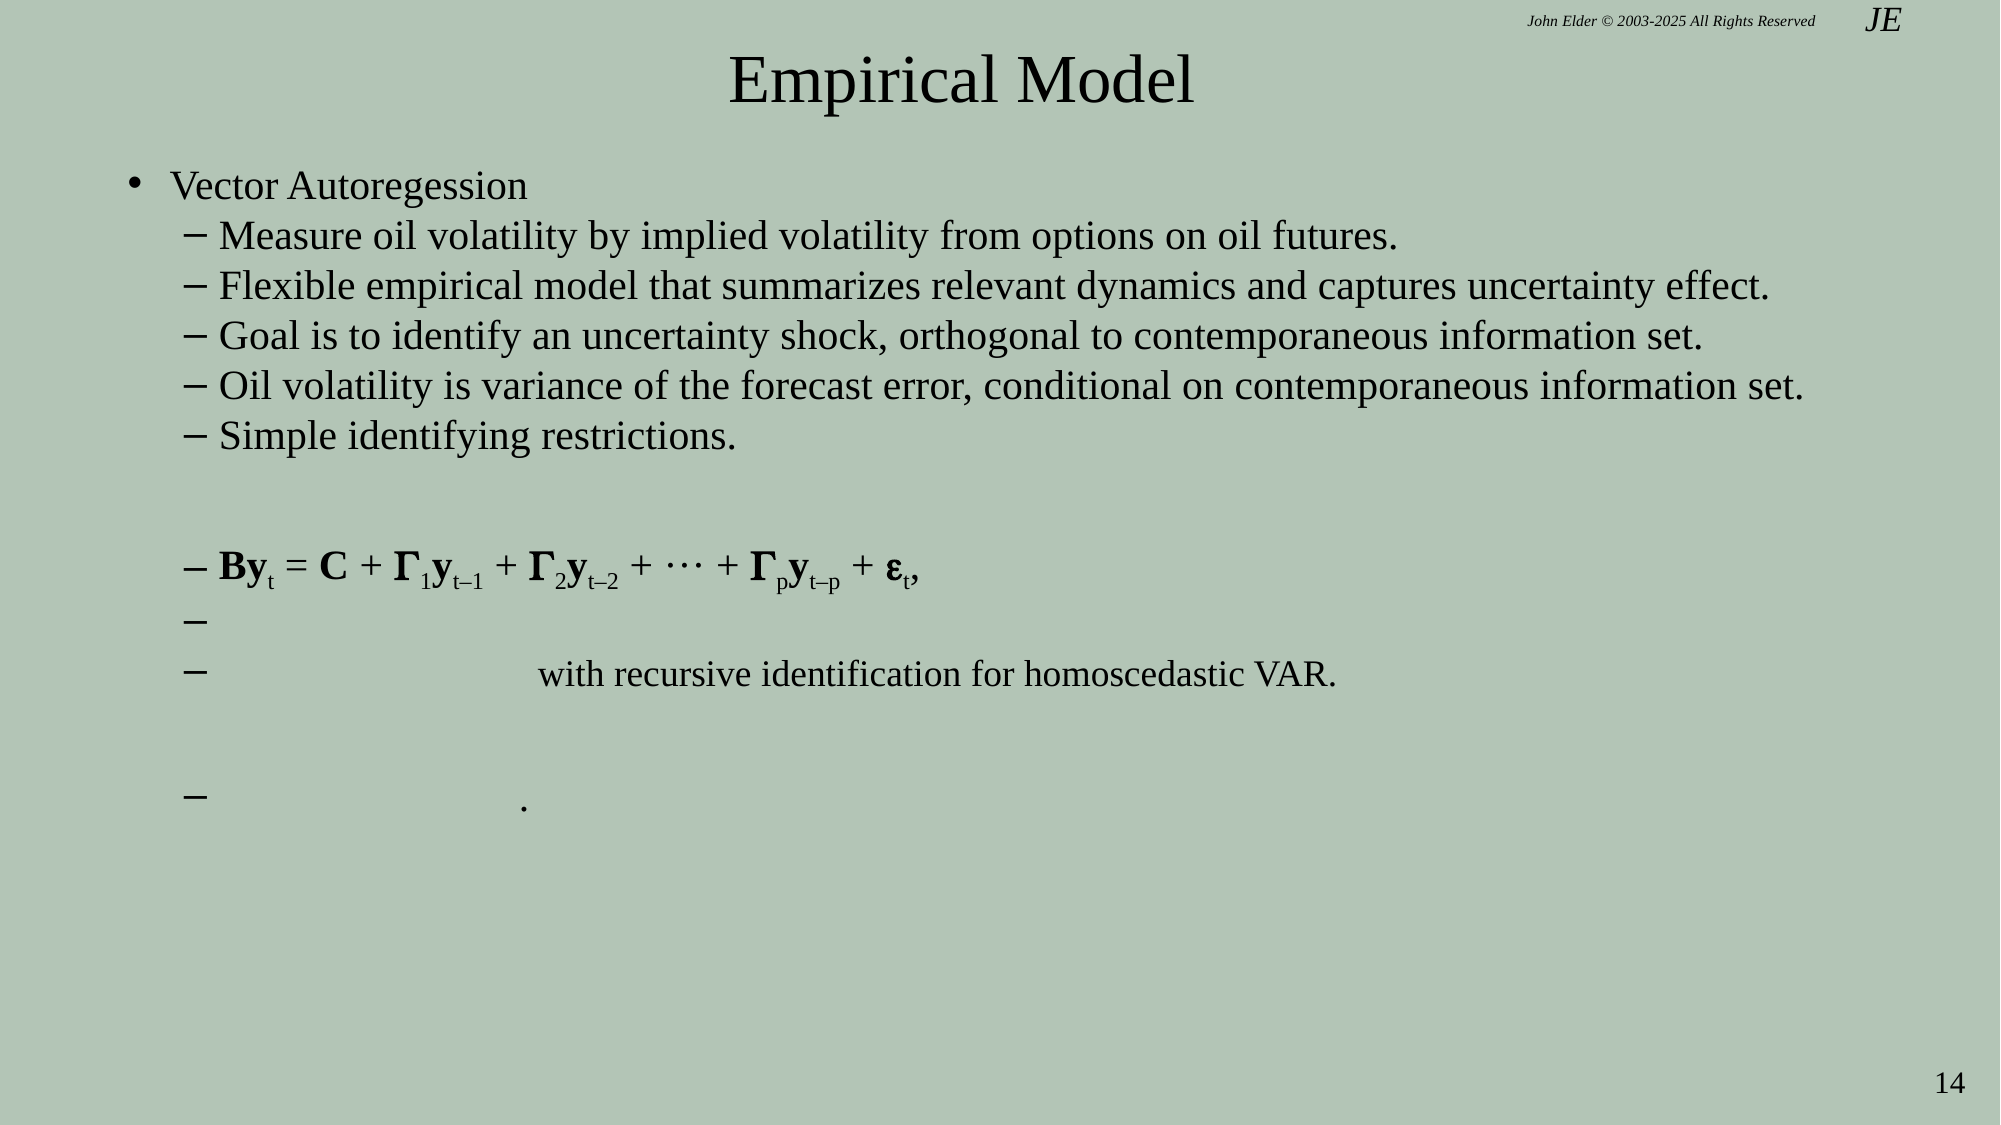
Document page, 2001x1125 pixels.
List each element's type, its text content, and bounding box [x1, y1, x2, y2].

title Empirical Model [287, 24, 1638, 125]
